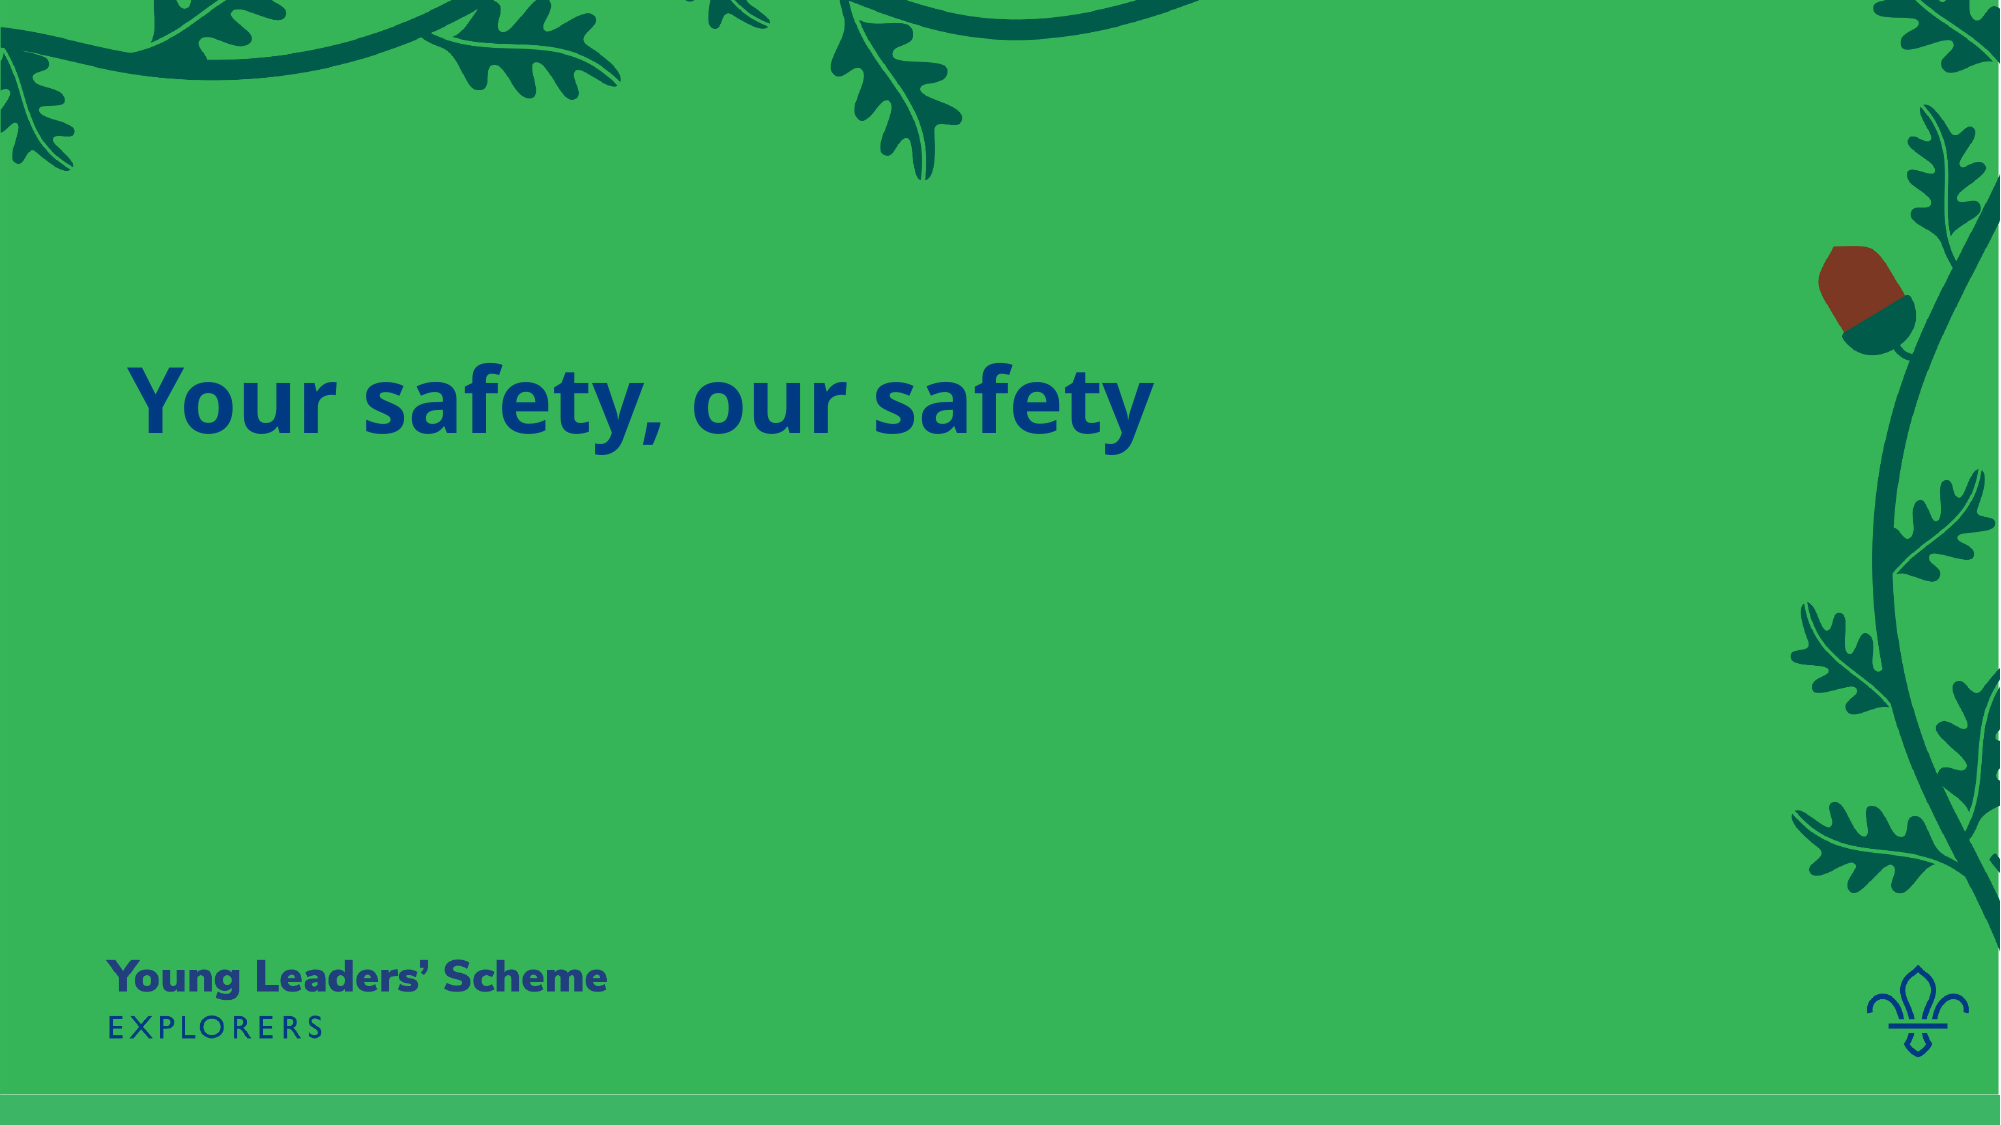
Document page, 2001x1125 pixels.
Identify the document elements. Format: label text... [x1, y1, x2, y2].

picture [0, 0, 2000, 1095]
title Your safety, our safety [126, 230, 1331, 453]
